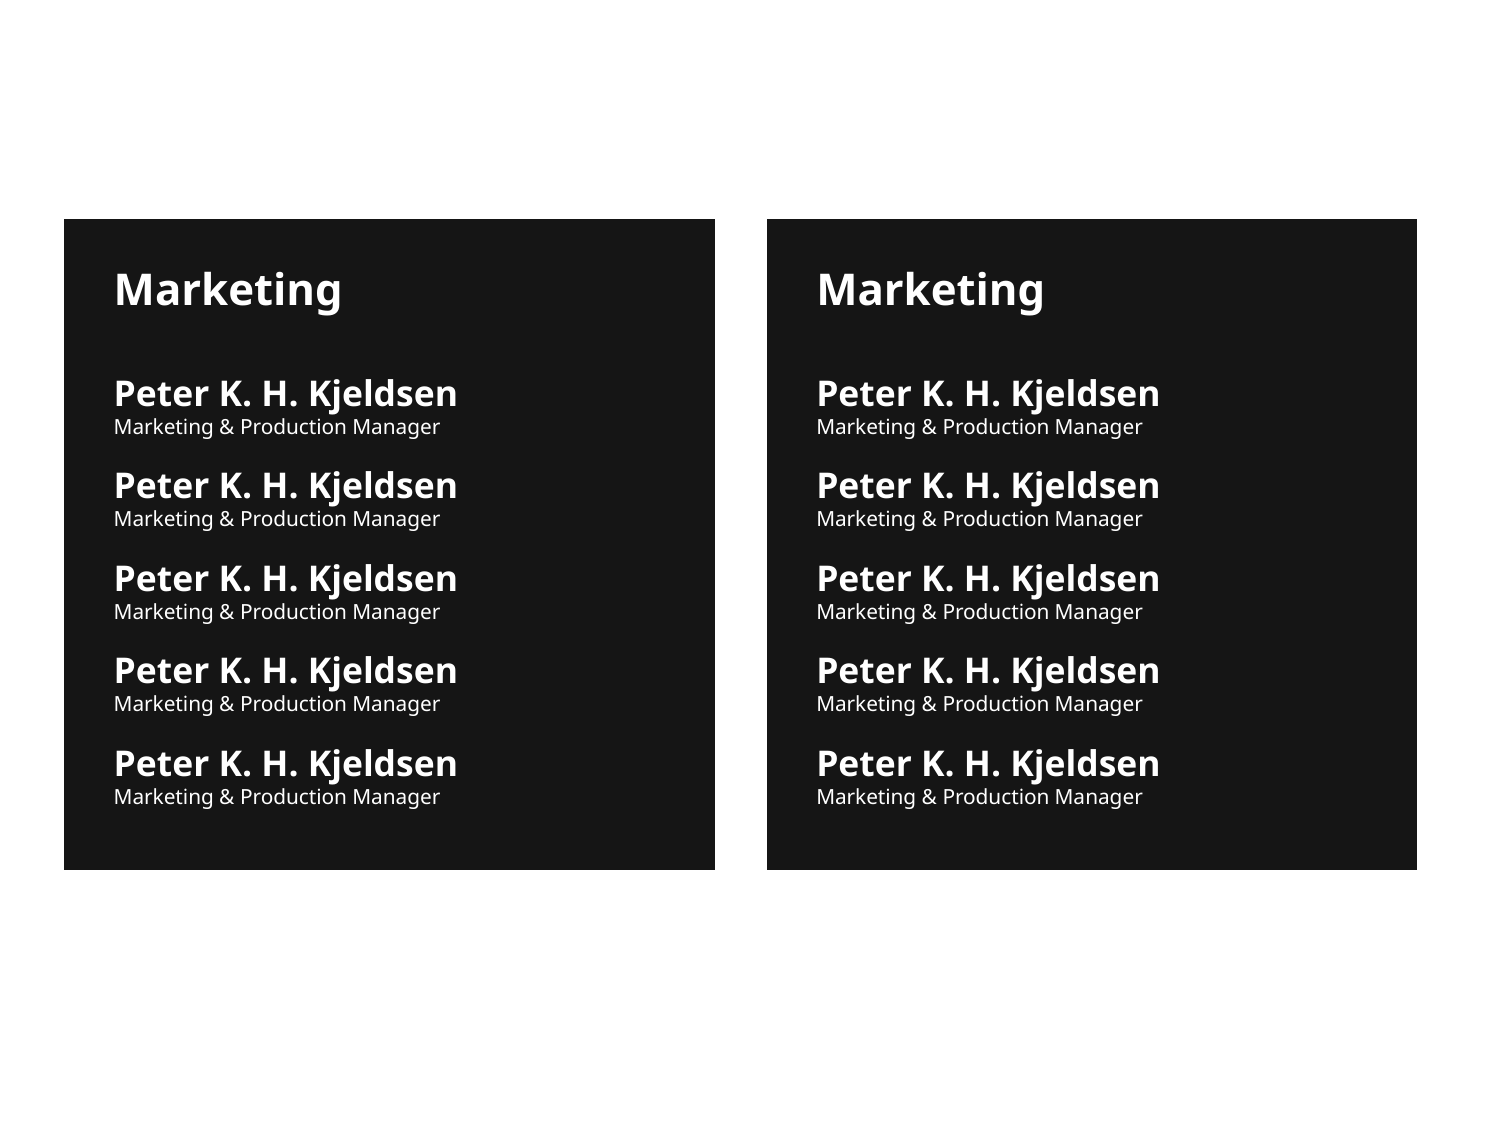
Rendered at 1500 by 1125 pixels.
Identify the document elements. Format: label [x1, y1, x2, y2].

text_box [64, 219, 715, 870]
text_box [766, 219, 1418, 870]
